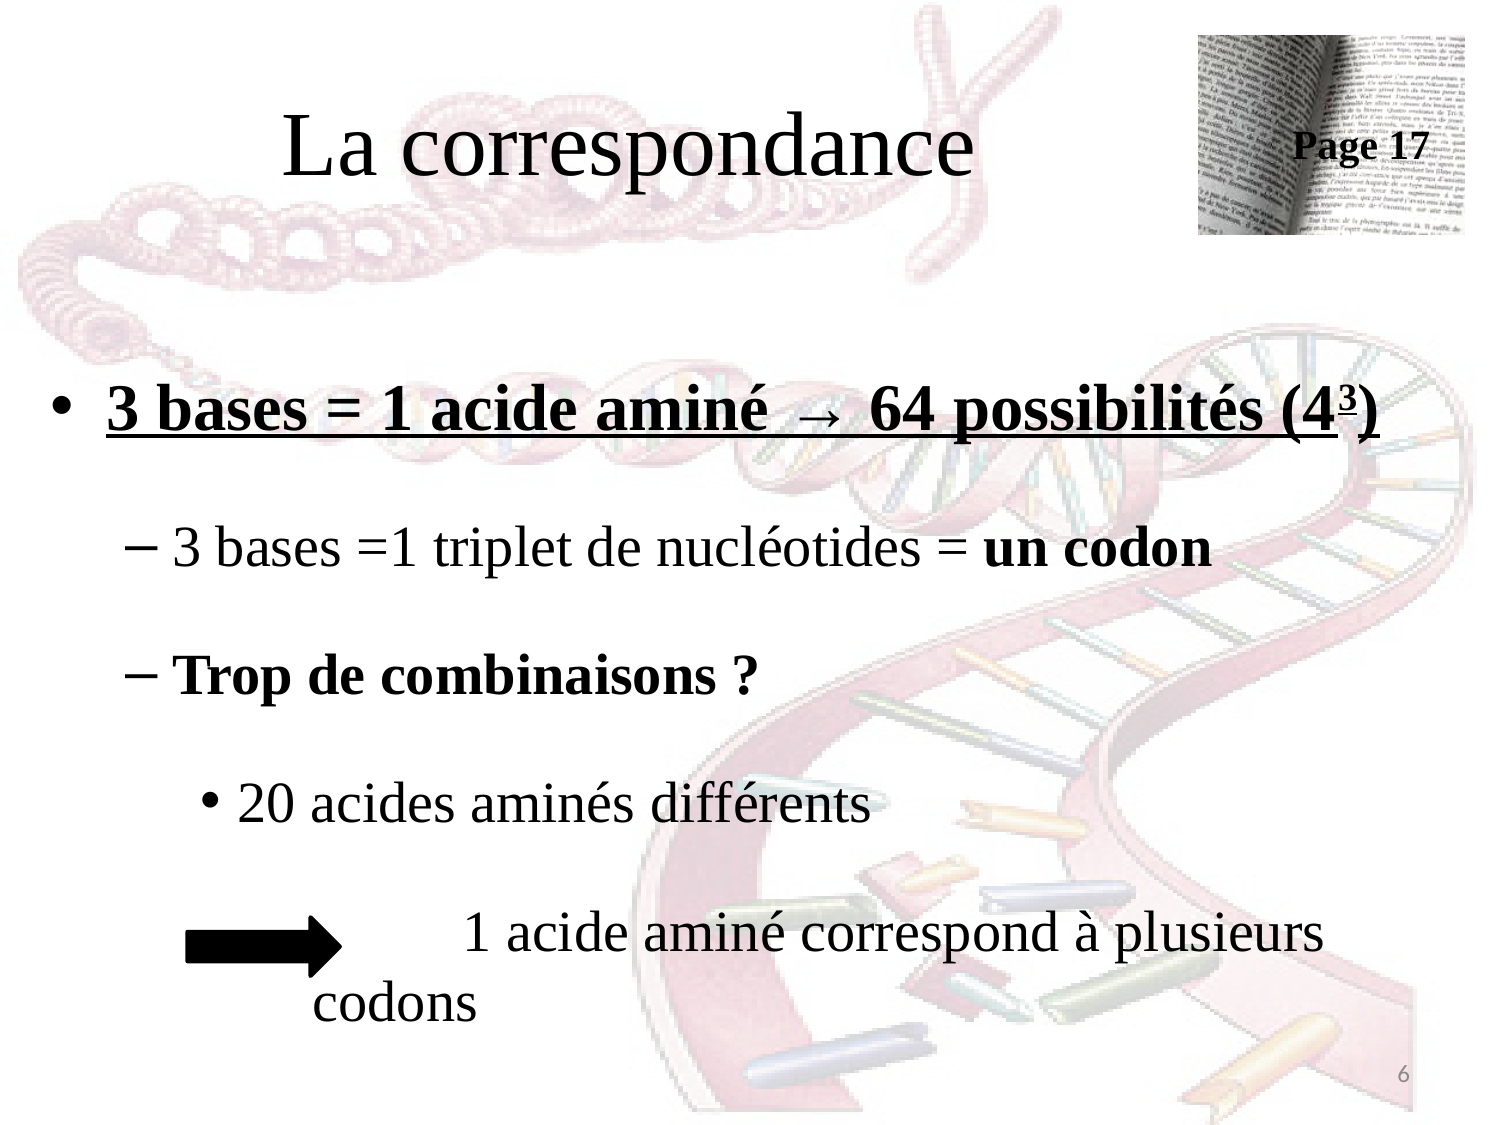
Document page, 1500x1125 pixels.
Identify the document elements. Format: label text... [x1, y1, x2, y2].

list 3 bases = 1 acide aminé → 64 possibilités (43) 3 bases =1 triplet de nucléotides = un codon Trop de combinaisons ? 20 acides aminés différents 1 acide aminé correspond à plusieurs codons [35, 356, 1477, 1079]
slide_number 6 [1074, 1042, 1425, 1103]
picture [1198, 34, 1466, 235]
text_box Page 17 [1470, 110, 1477, 175]
title La correspondance [75, 45, 1184, 233]
text_box [185, 915, 342, 978]
